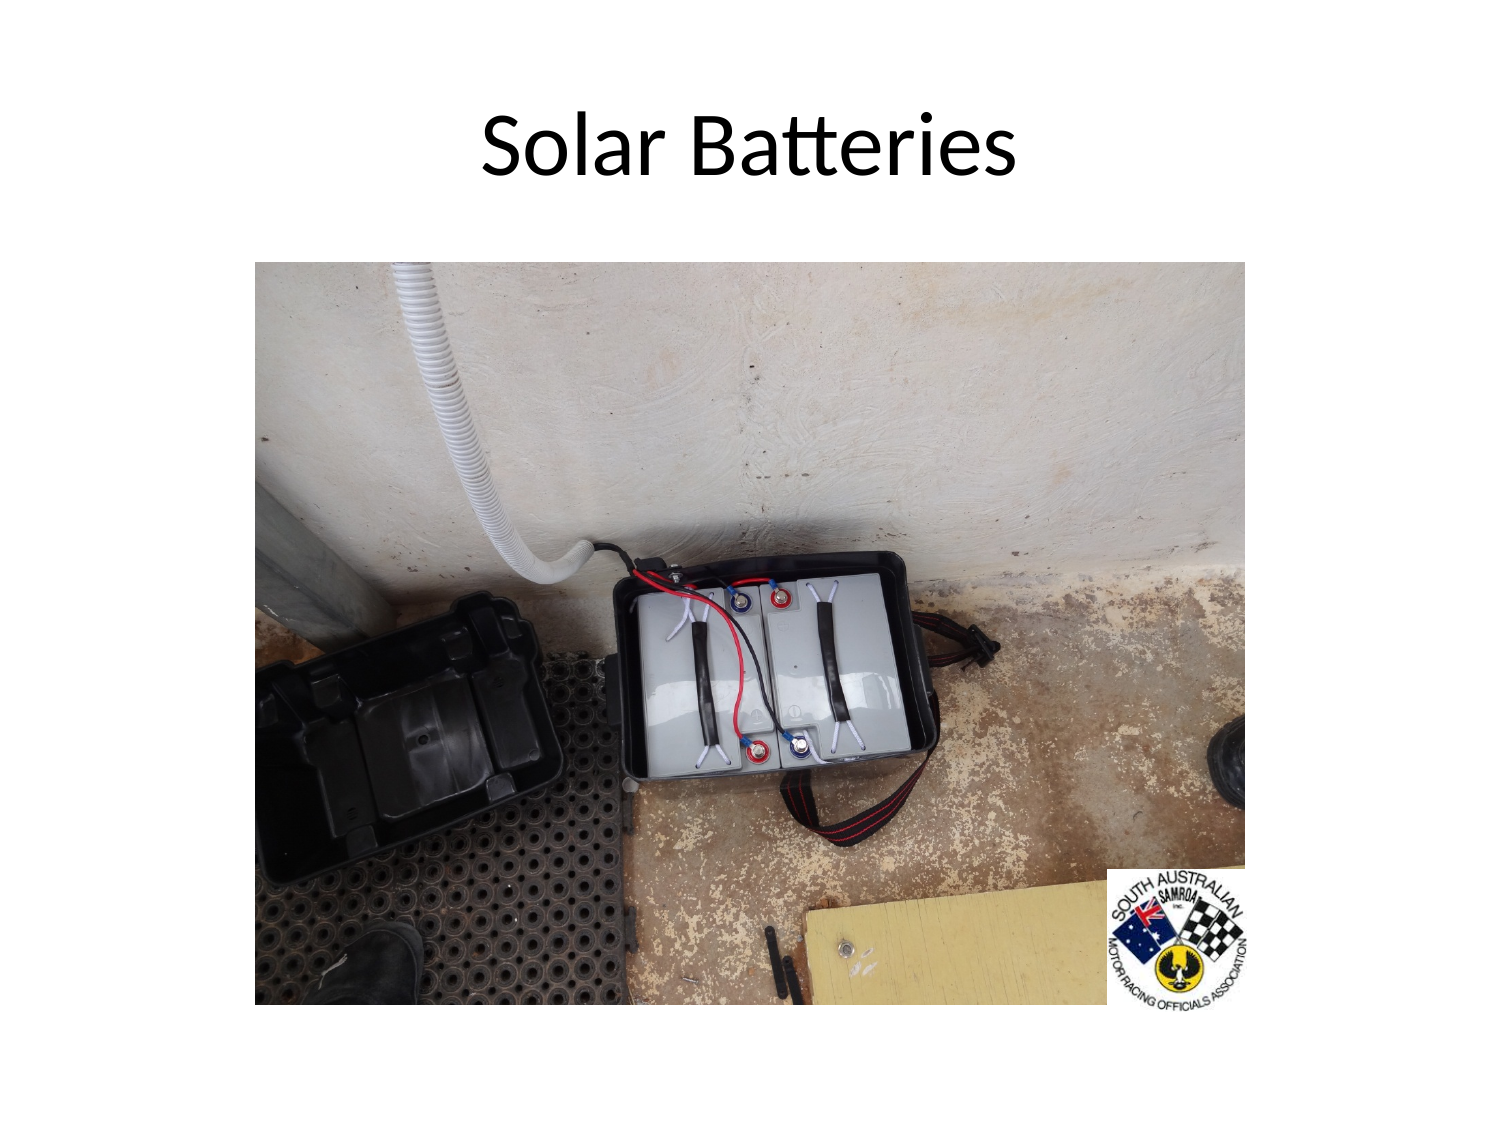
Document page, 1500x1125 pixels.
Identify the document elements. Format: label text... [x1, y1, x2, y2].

picture [1106, 869, 1247, 1012]
title Solar Batteries [75, 45, 1425, 233]
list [254, 262, 1246, 1006]
